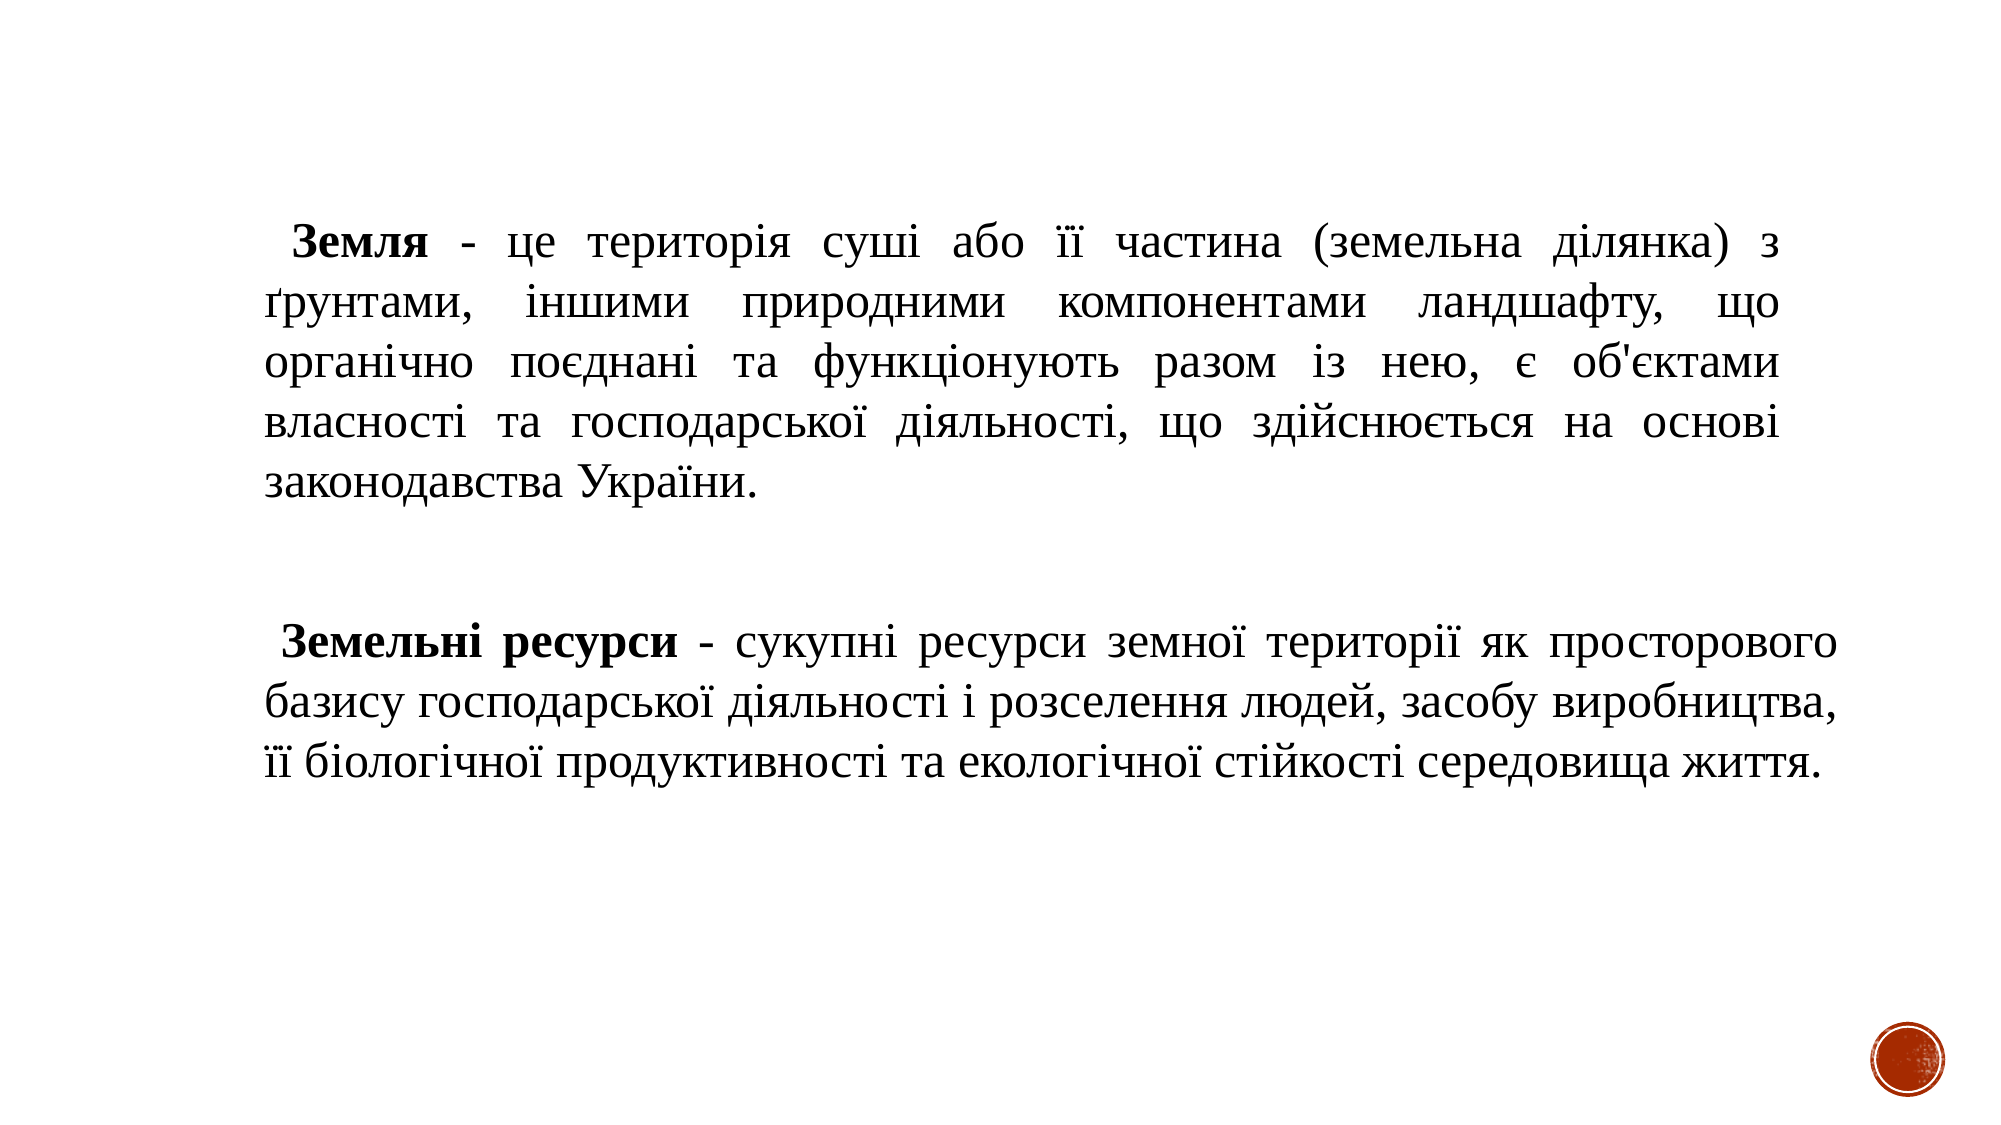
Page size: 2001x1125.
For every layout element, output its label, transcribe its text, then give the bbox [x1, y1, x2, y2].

text_box Земля - це територія суші або її частина (земельна ділянка) з ґрунтами, іншими природними компонентами ландшафту, що органічно поєднані та функціонують разом із нею, є об'єктами власності та господарської діяльності, що здійснюється на основі законодавства України. [249, 160, 1797, 515]
text_box Земельні ресурси - сукупні ресурси земної території як просторового базису господарської діяльності і розселення людей, засобу виробництва, її біологічної продуктивності та екологічної стійкості середовища життя. [249, 560, 1854, 796]
